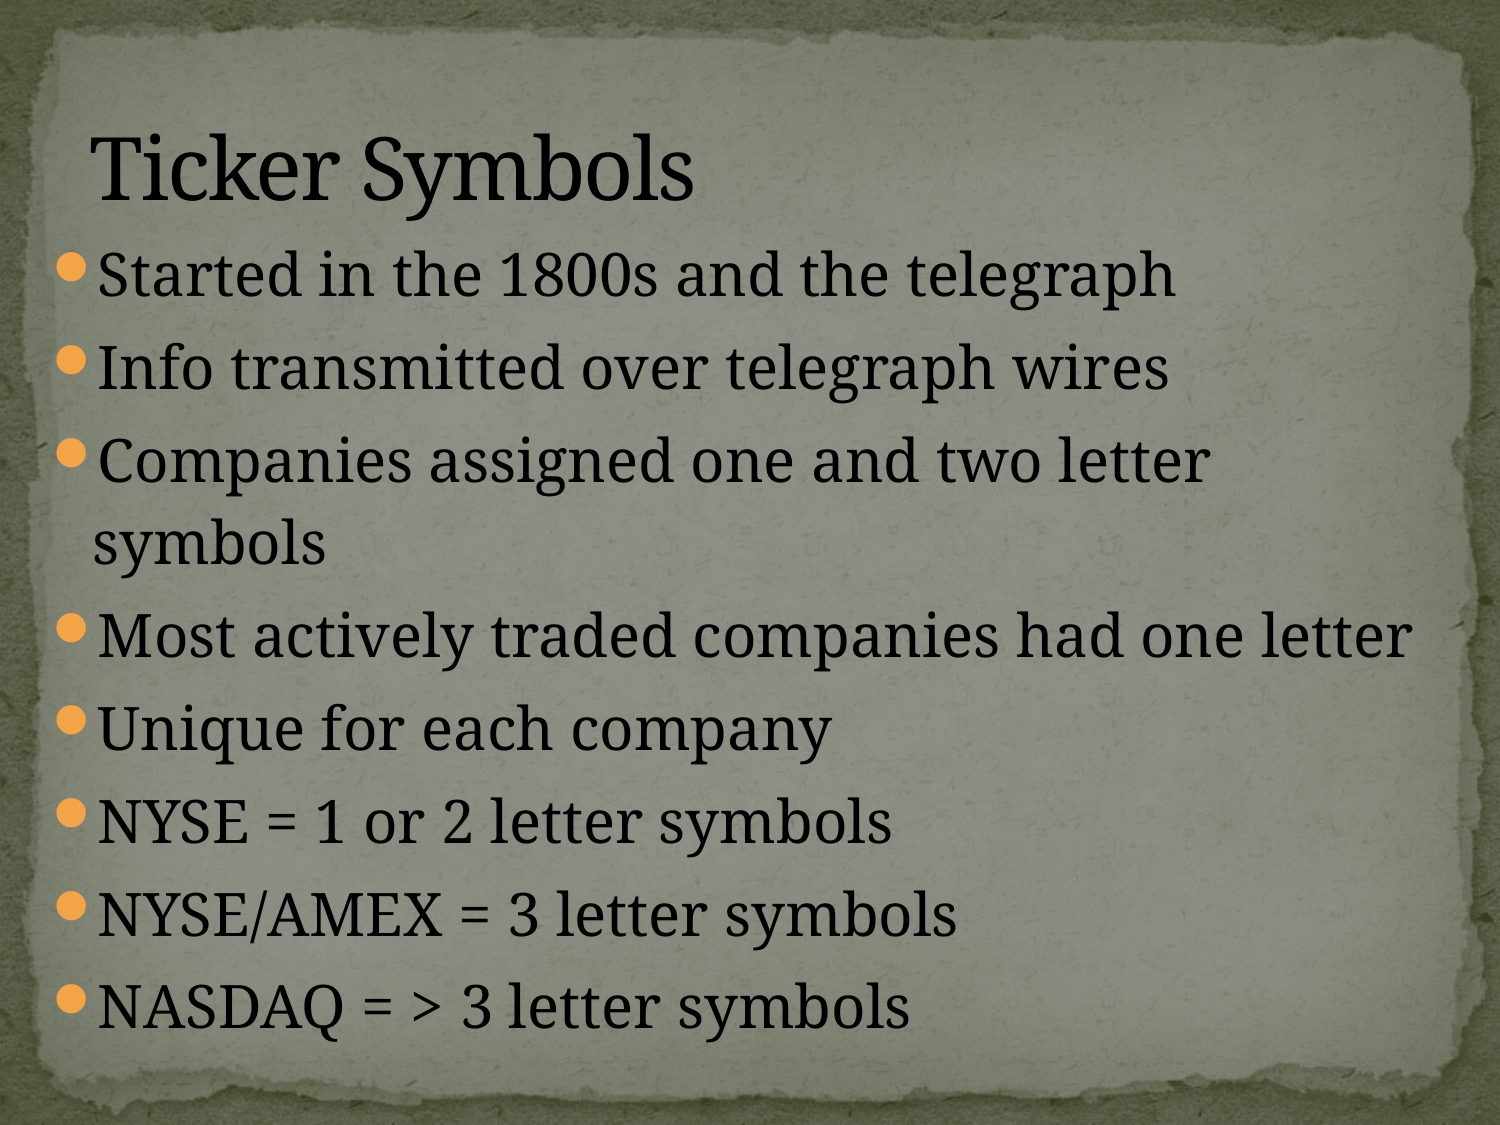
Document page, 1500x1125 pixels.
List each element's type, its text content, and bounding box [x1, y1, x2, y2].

title Ticker Symbols [74, 24, 1425, 225]
list Started in the 1800s and the telegraph Info transmitted over telegraph wires Companies assigned one and two letter symbols Most actively traded companies had one letter Unique for each company NYSE = 1 or 2 letter symbols NYSE/AMEX = 3 letter symbols NASDAQ = > 3 letter symbols [37, 224, 1463, 1063]
